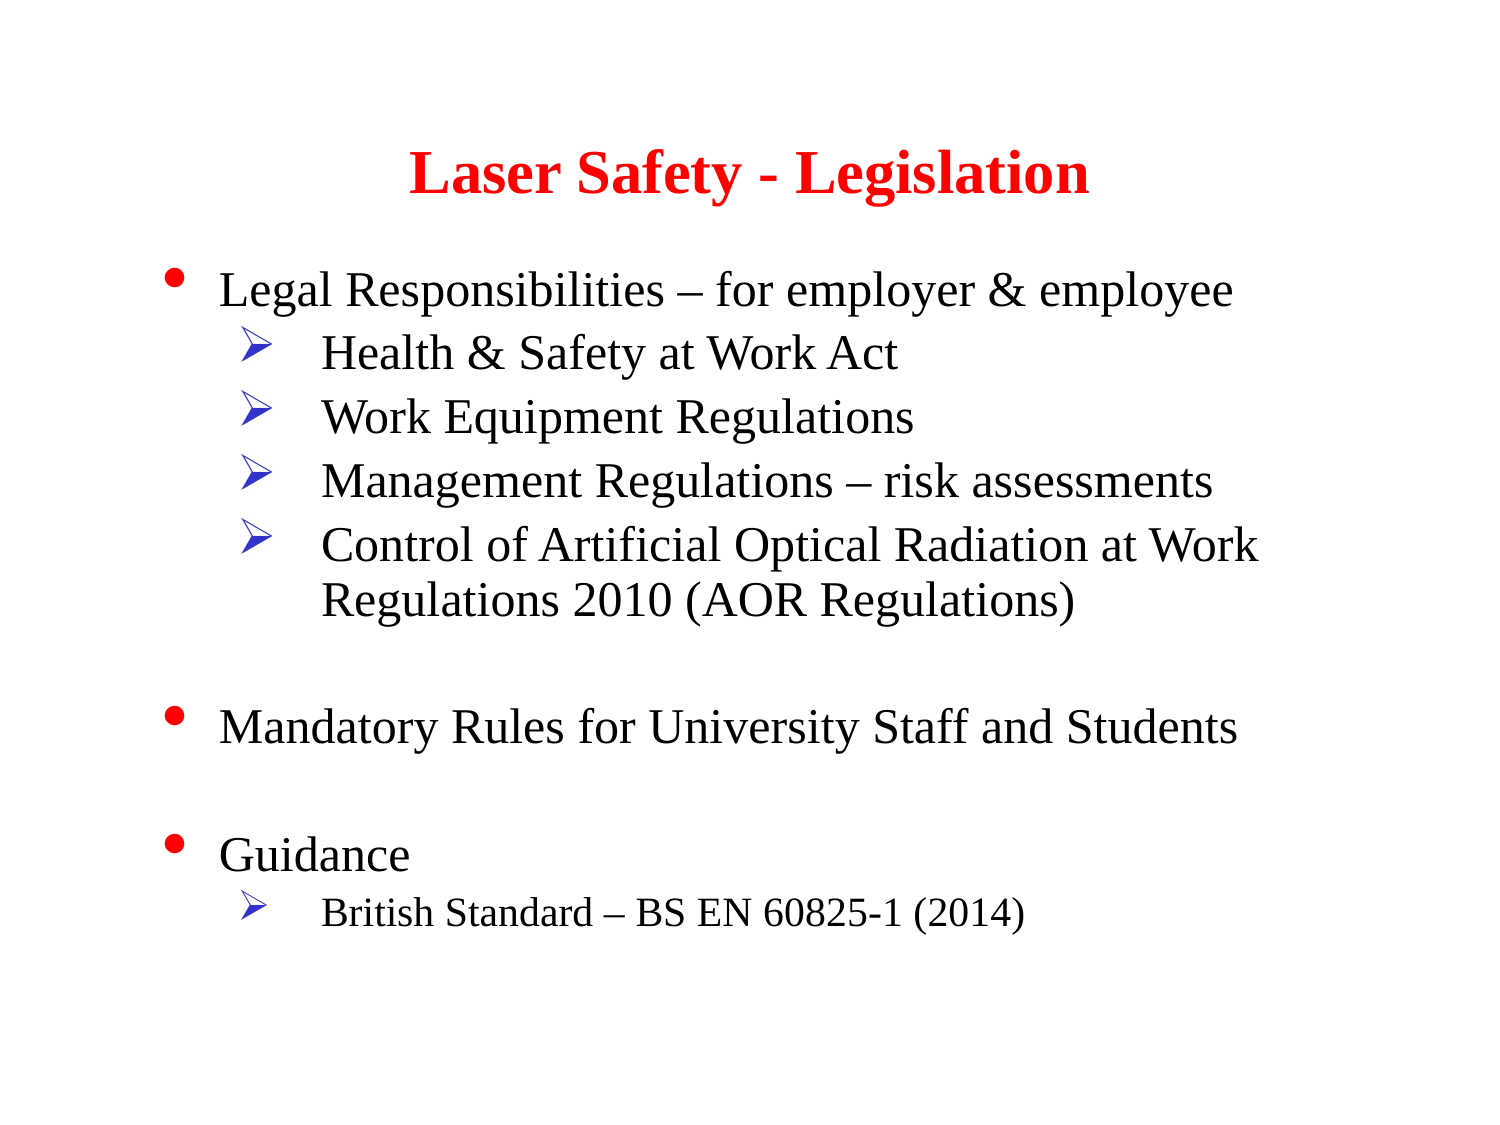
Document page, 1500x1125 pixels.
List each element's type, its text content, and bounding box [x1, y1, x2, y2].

list Legal Responsibilities – for employer & employee Health & Safety at Work Act Work Equipment Regulations Management Regulations – risk assessments Control of Artificial Optical Radiation at Work Regulations 2010 (AOR Regulations) Mandatory Rules for University Staff and Students Guidance British Standard – BS EN 60825-1 (2014) [147, 255, 1361, 1005]
title Laser Safety - Legislation [0, 74, 1500, 263]
